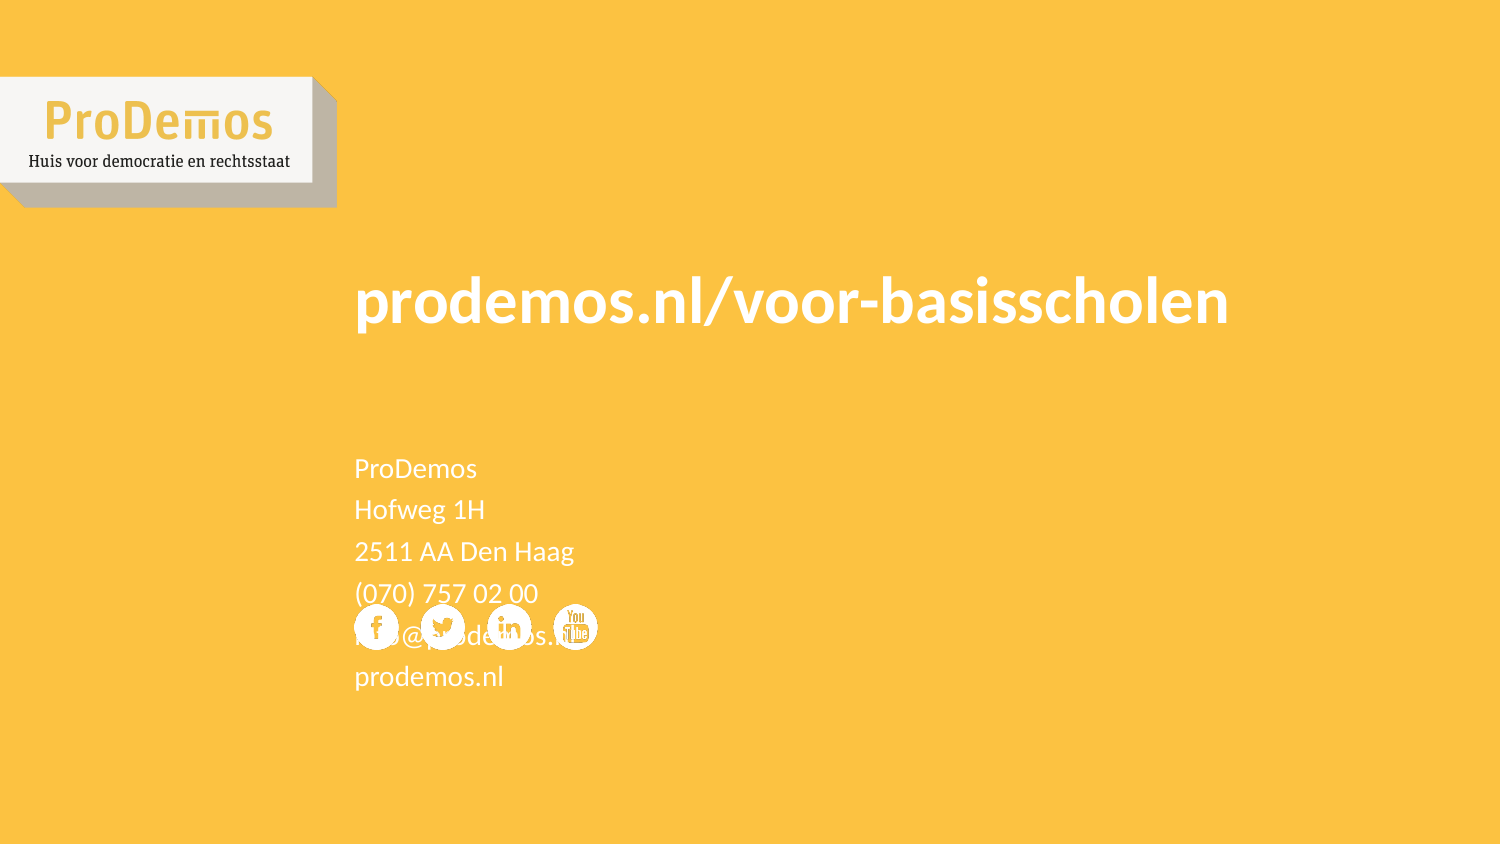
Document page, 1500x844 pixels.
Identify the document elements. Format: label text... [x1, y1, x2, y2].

text_box prodemos.nl/voor-basisscholen [354, 261, 1383, 371]
picture [0, 76, 337, 208]
picture [354, 604, 603, 650]
